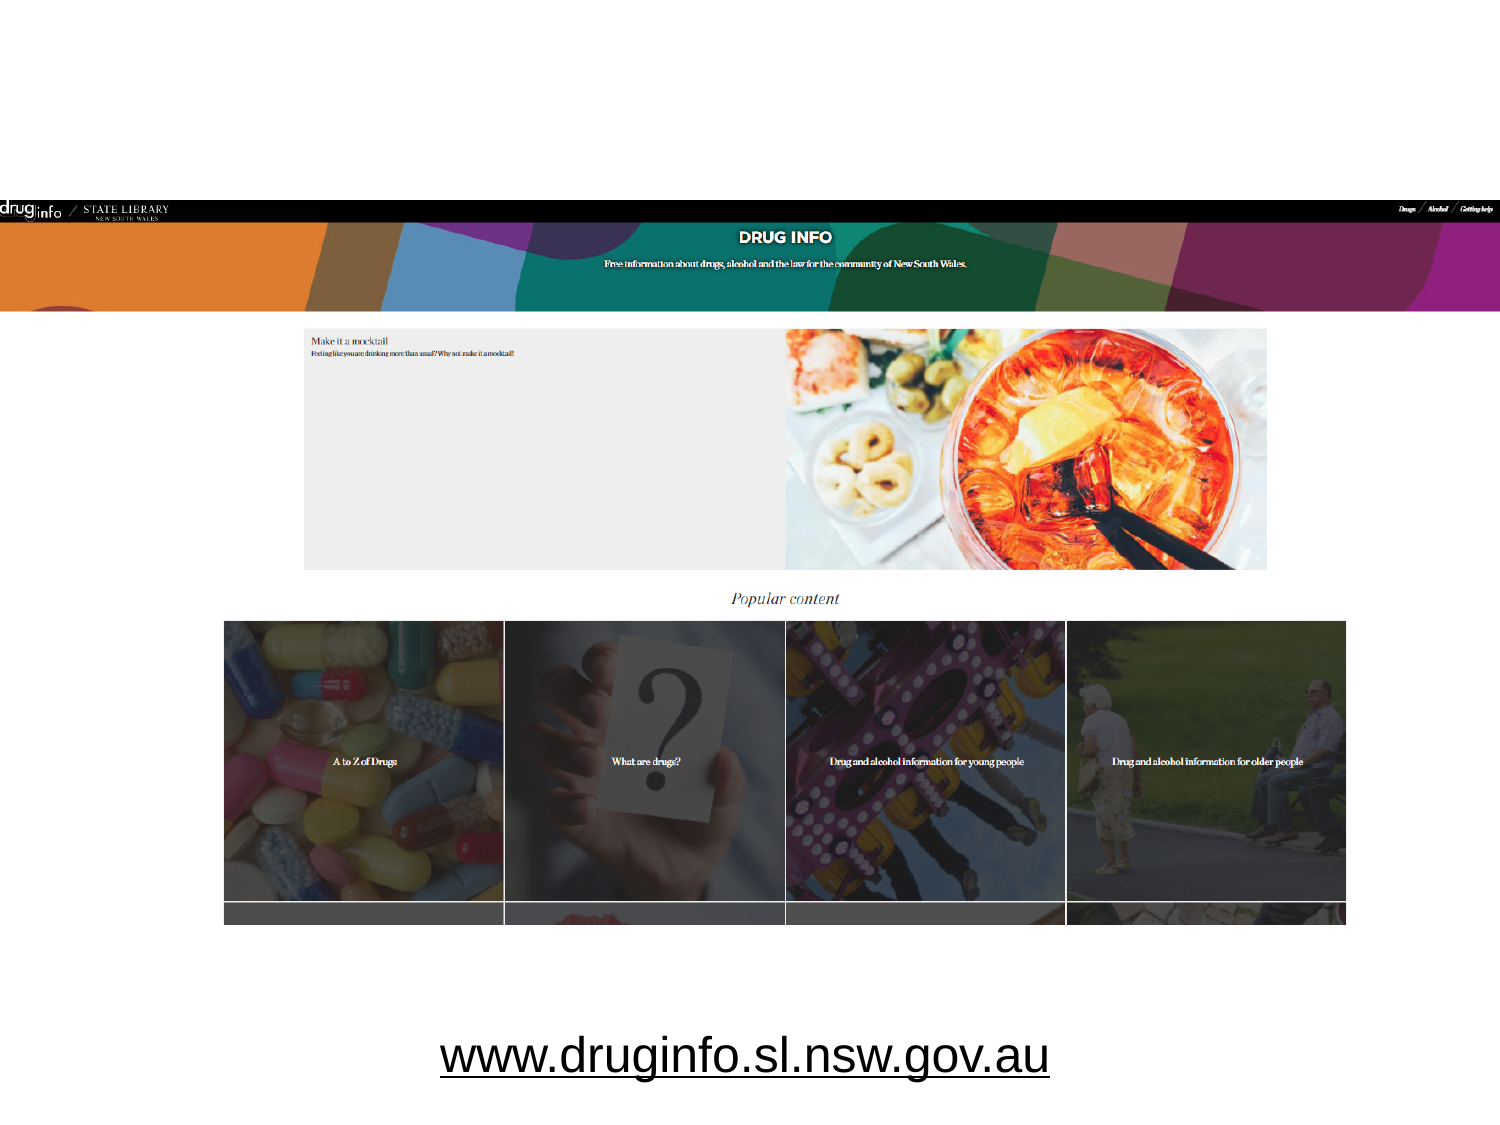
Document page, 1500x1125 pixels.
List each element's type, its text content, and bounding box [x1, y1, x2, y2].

text_box www.druginfo.sl.nsw.gov.au [27, 1015, 1477, 1125]
picture [0, 200, 1500, 925]
